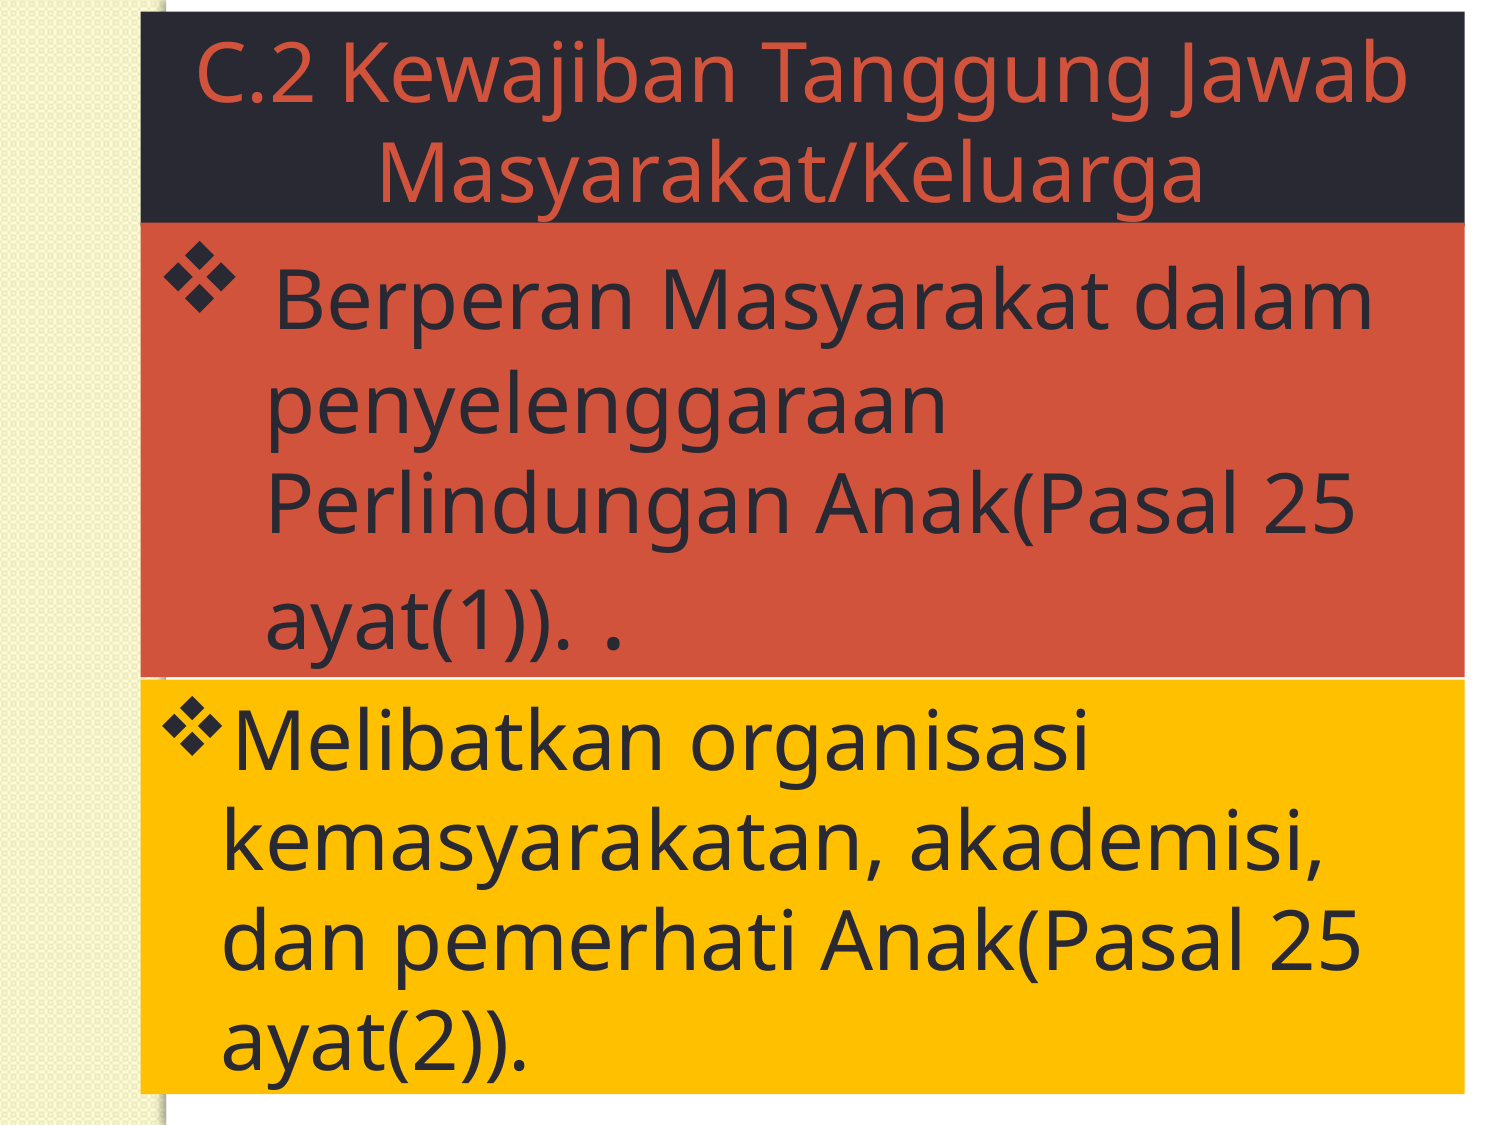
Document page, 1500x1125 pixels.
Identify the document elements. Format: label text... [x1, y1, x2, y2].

text_box Berperan Masyarakat dalam penyelenggaraan Perlindungan Anak(Pasal 25 ayat(1)). . [140, 222, 1465, 678]
text_box Melibatkan organisasi kemasyarakatan, akademisi, dan pemerhati Anak(Pasal 25 ayat(2)). [140, 679, 1465, 1095]
text_box C.2 Kewajiban Tanggung Jawab Masyarakat/Keluarga [140, 11, 1465, 222]
